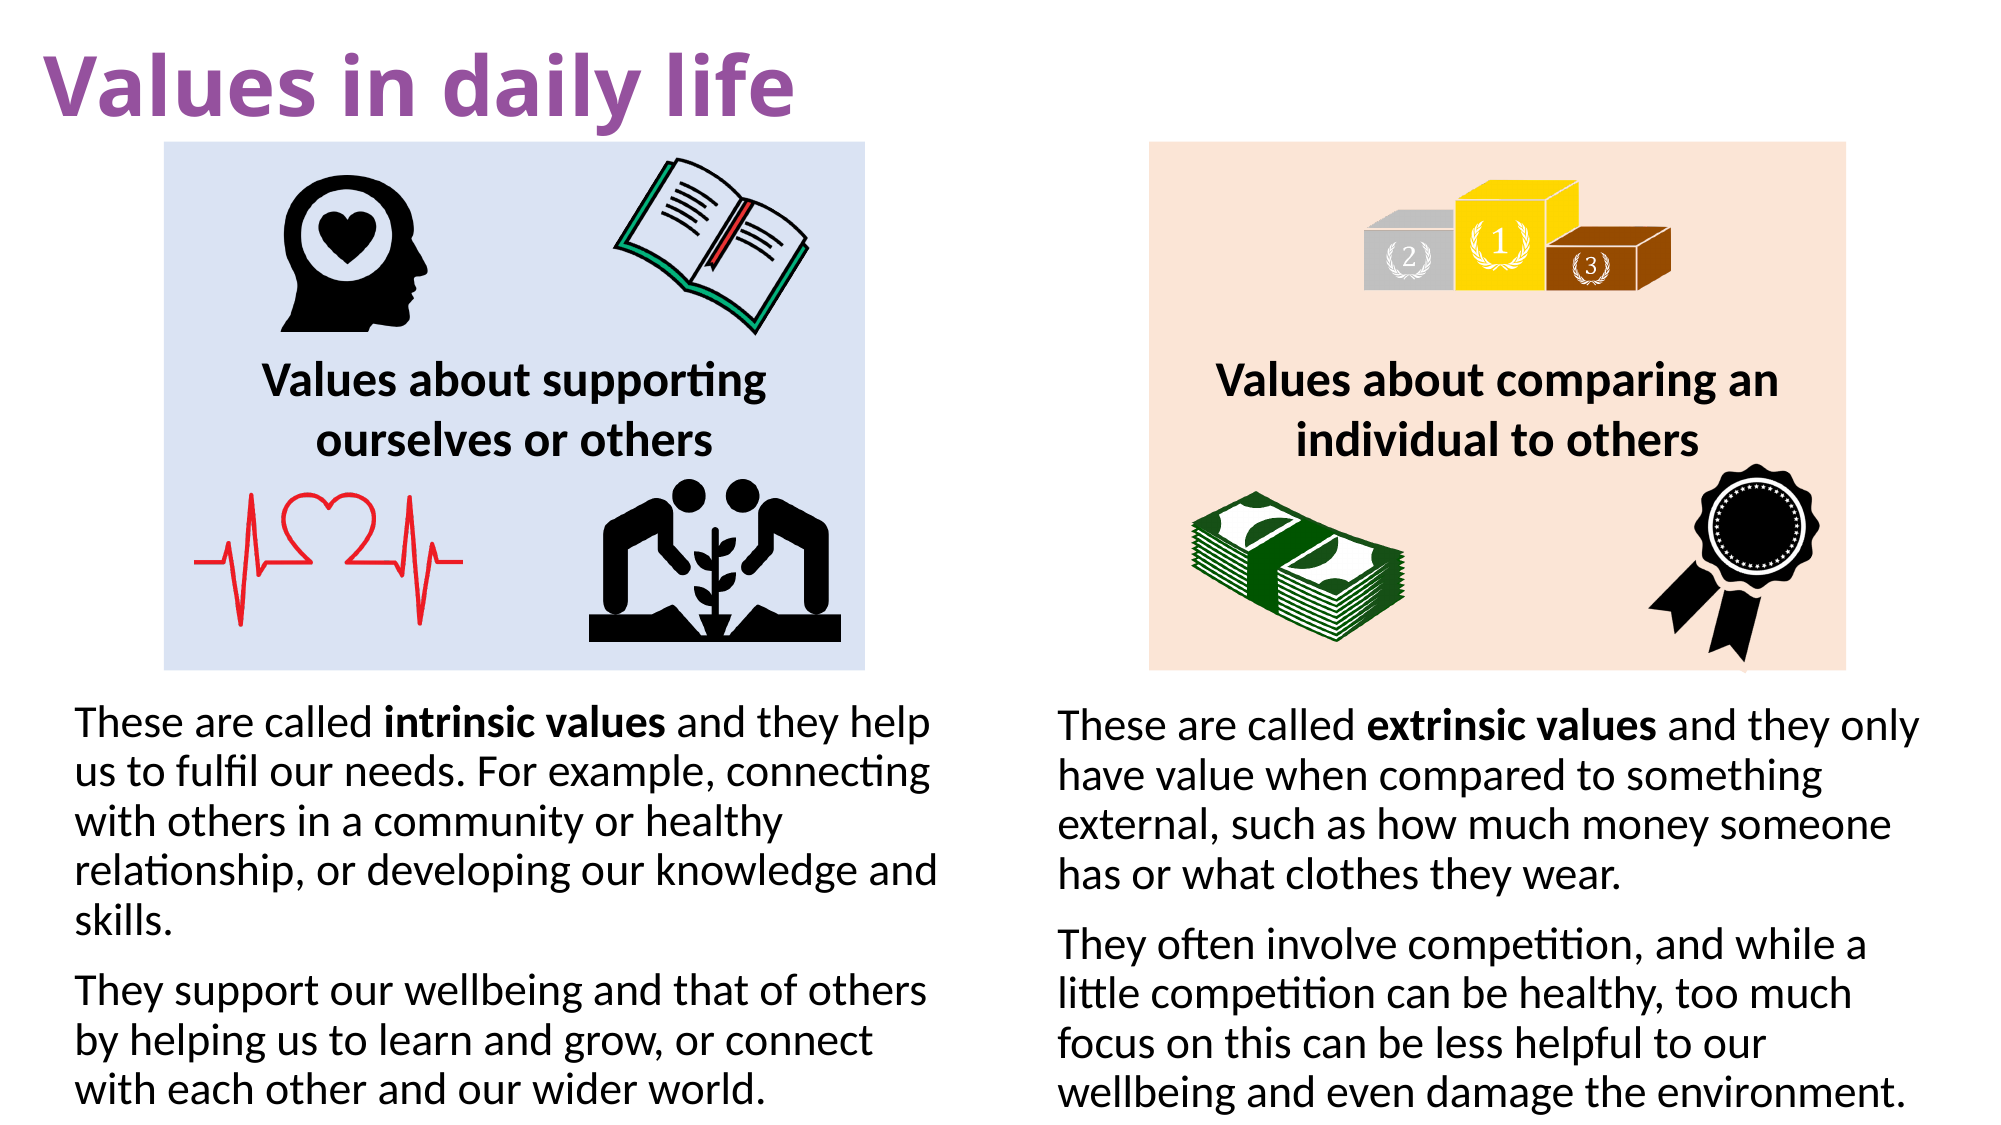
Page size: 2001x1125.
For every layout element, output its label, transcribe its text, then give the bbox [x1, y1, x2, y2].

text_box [163, 141, 865, 671]
list These are called intrinsic values and they help us to fulfil our needs. For example, connecting with others in a community or healthy relationship, or developing our knowledge and skills. They support our wellbeing and that of others by helping us to learn and grow, or connect with each other and our wider world. [59, 690, 970, 1125]
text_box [1149, 141, 1847, 671]
text_box Values in daily life [29, 25, 1614, 141]
text_box These are called extrinsic values and they only have value when compared to something external, such as how much money someone has or what clothes they wear. They often involve competition, and while a little competition can be healthy, too much focus on this can be less helpful to our wellbeing and even damage the environment. [1042, 693, 1953, 1083]
